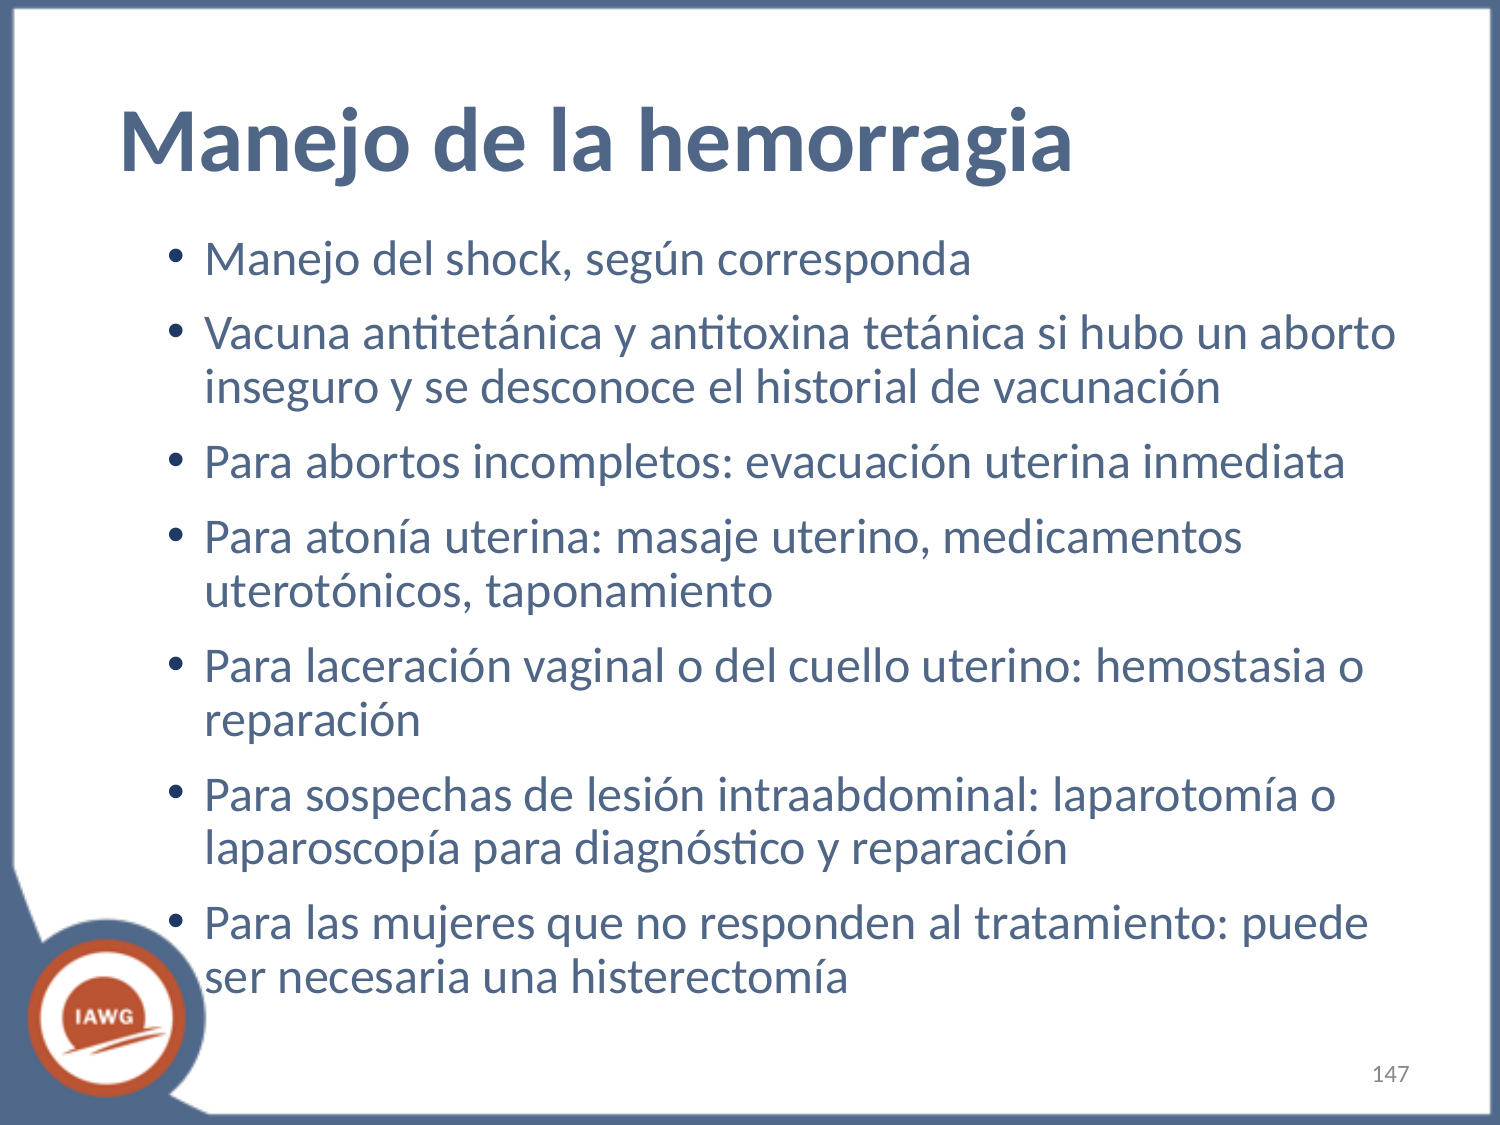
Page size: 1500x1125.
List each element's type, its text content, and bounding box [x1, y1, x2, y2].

title Manejo de la hemorragia [103, 32, 1397, 251]
list Manejo del shock, según corresponda Vacuna antitetánica y antitoxina tetánica si hubo un aborto inseguro y se desconoce el historial de vacunación Para abortos incompletos: evacuación uterina inmediata Para atonía uterina: masaje uterino, medicamentos uterotónicos, taponamiento Para laceración vaginal o del cuello uterino: hemostasia o reparación Para sospechas de lesión intraabdominal: laparotomía o laparoscopía para diagnóstico y reparación Para las mujeres que no responden al tratamiento: puede ser necesaria una histerectomía [152, 224, 1413, 1010]
picture [0, 0, 1500, 1125]
slide_number ‹#› [1074, 1042, 1425, 1103]
